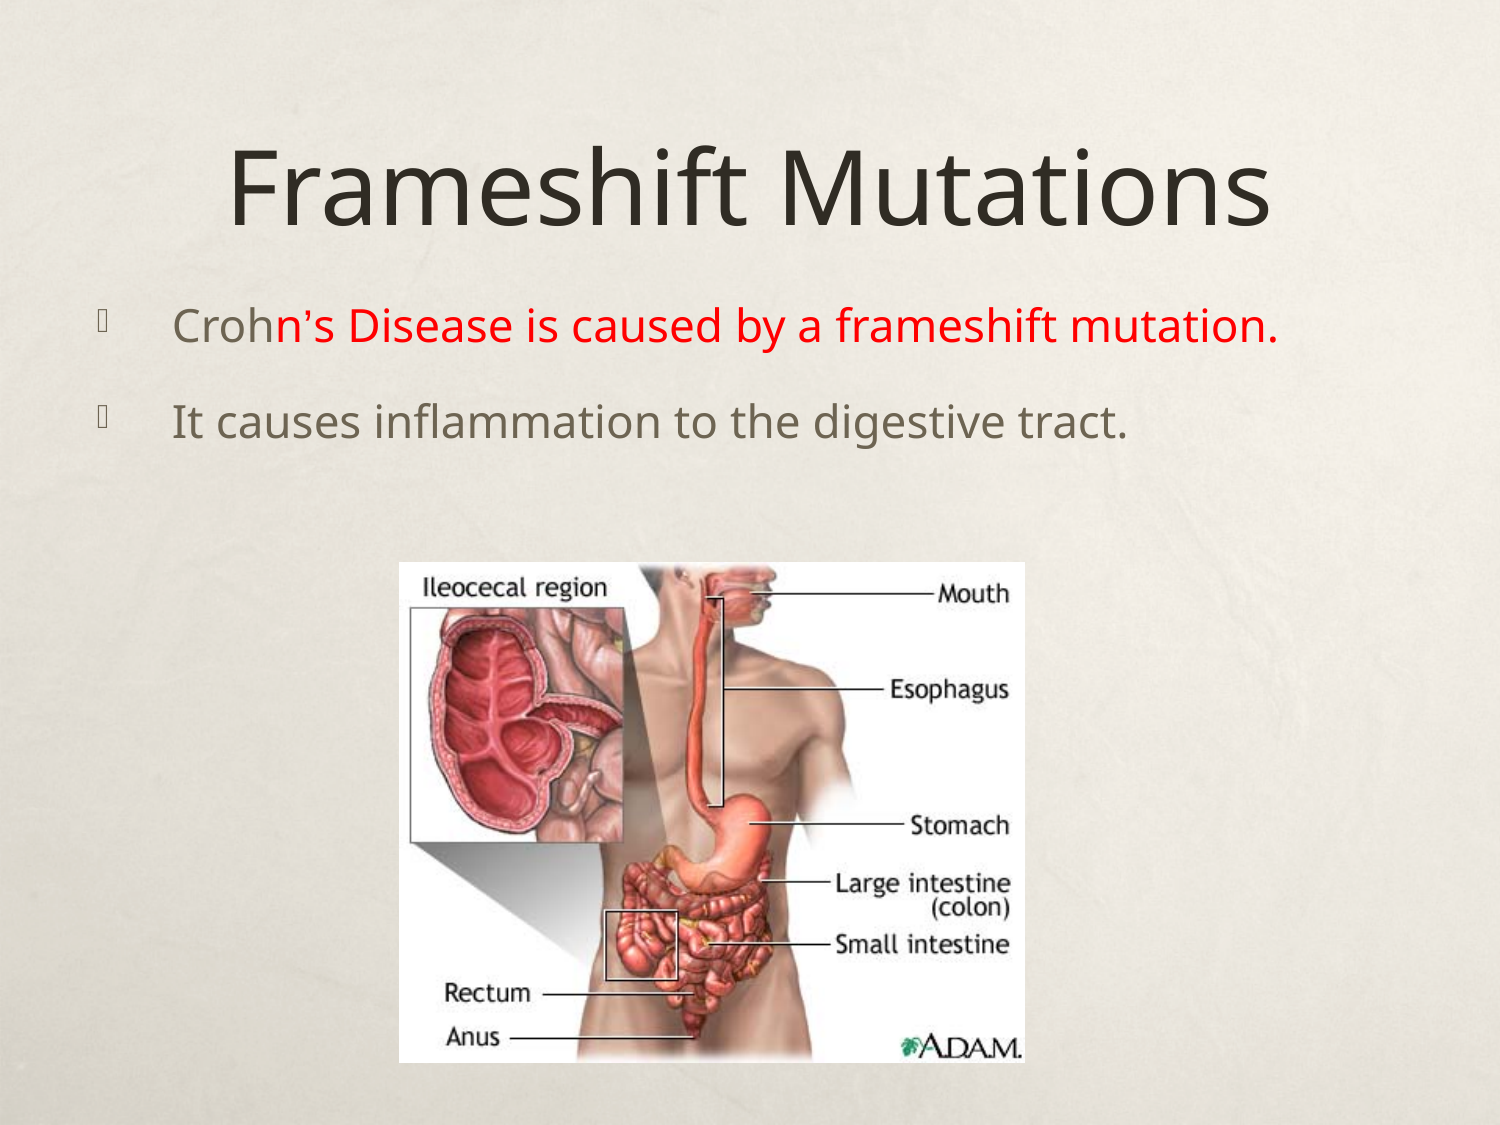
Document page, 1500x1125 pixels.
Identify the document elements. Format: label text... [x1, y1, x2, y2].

title Frameshift Mutations [81, 15, 1419, 254]
list Crohn’s Disease is caused by a frameshift mutation. It causes inflammation to the digestive tract. [81, 288, 1419, 1005]
picture [398, 560, 1027, 1065]
